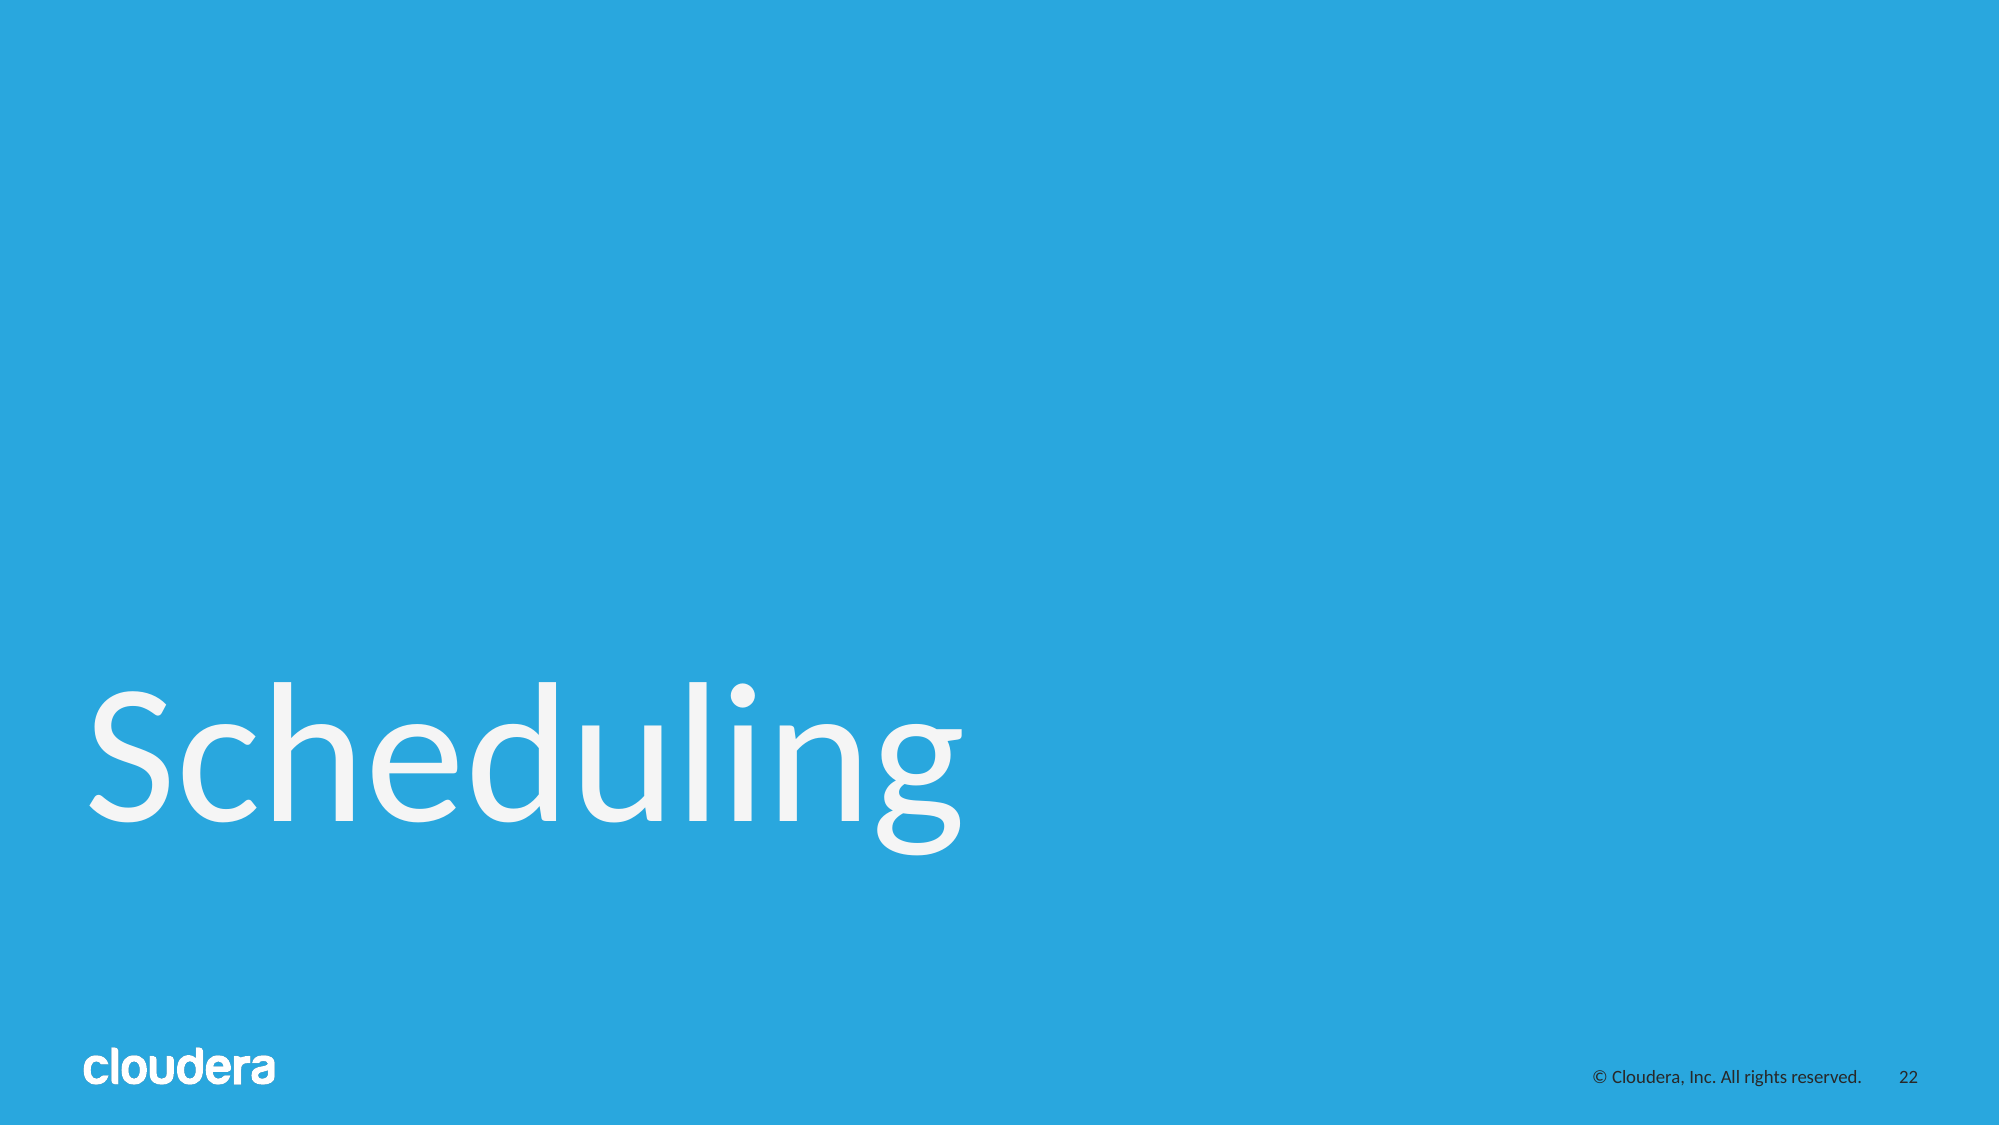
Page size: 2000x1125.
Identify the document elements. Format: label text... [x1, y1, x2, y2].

title Scheduling [69, 461, 1419, 868]
